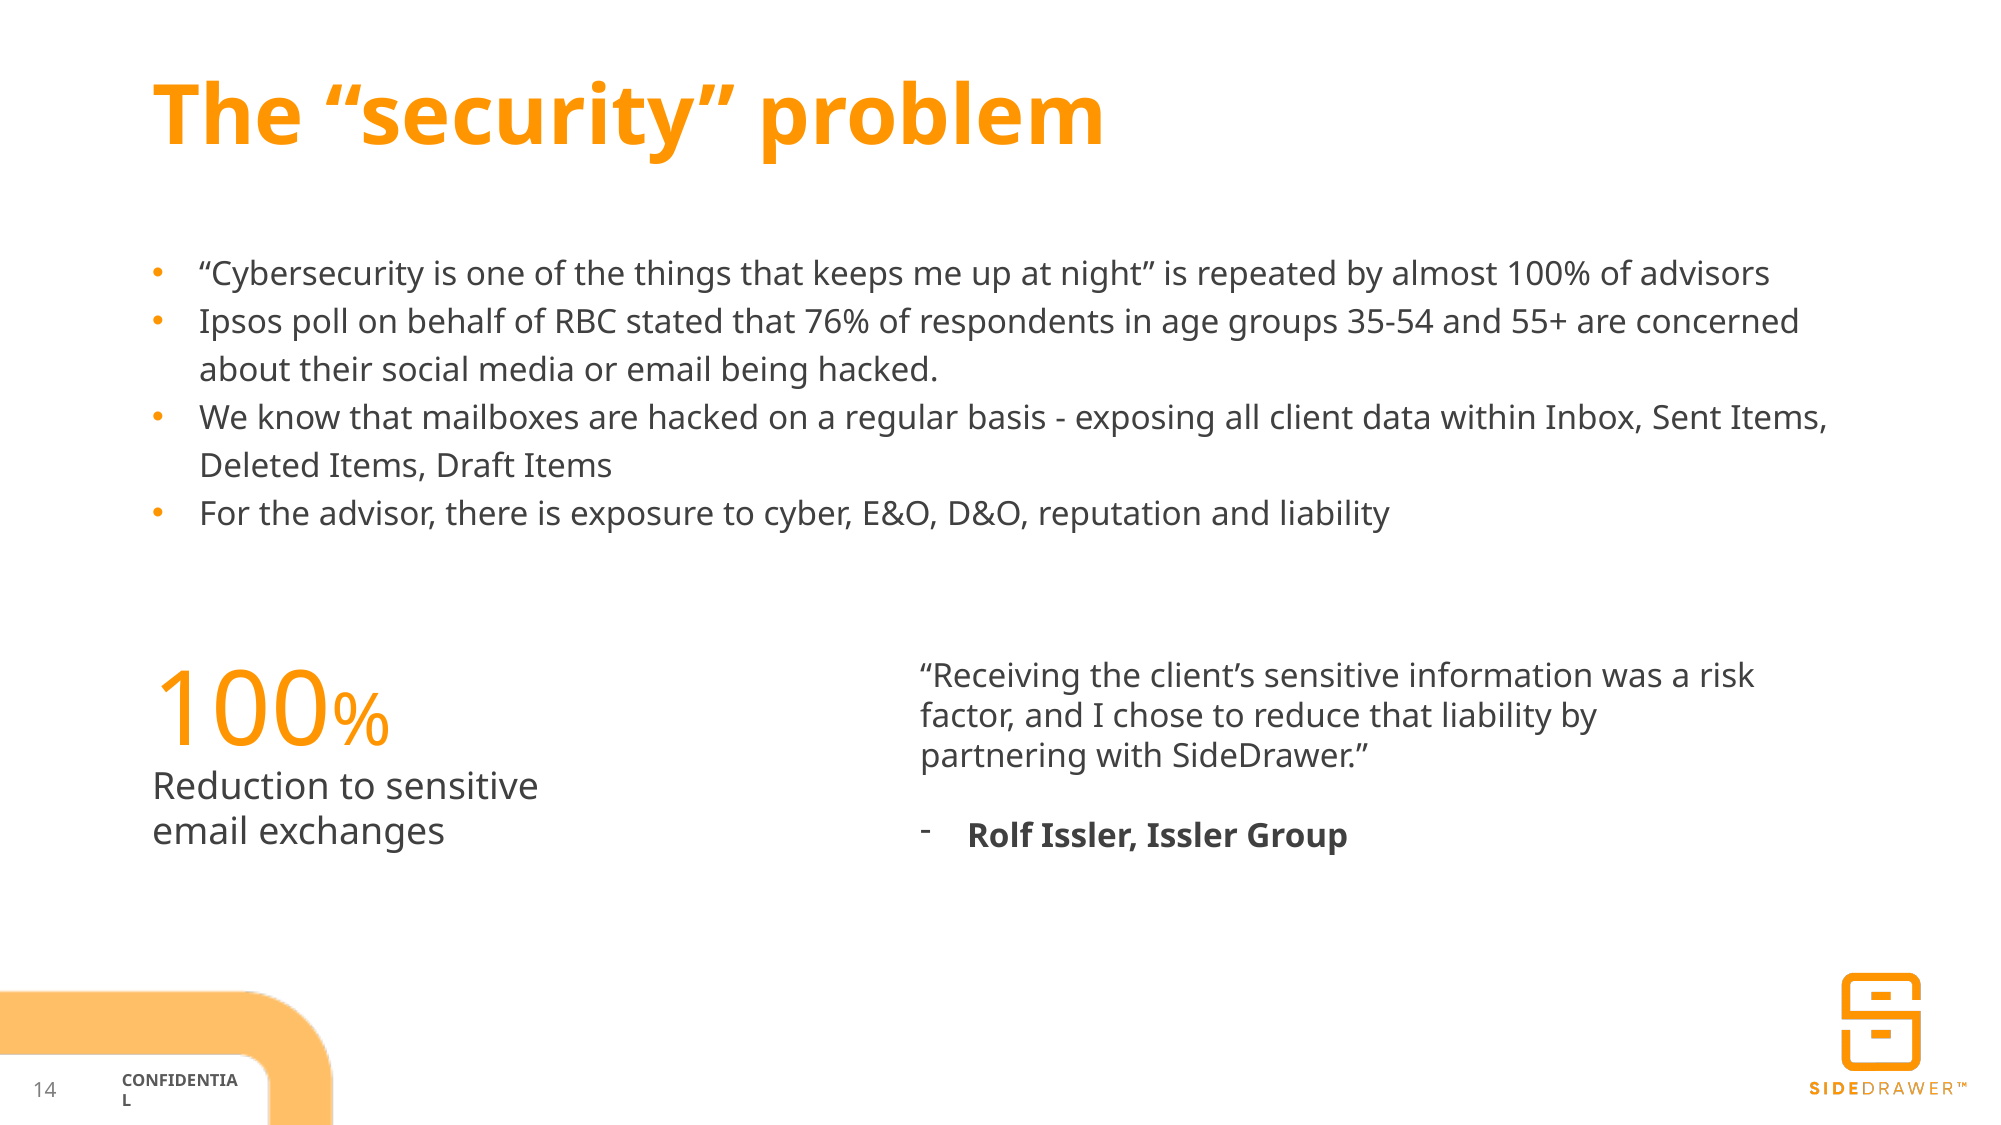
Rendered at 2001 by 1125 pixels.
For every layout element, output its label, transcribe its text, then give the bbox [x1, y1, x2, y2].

text_box “Receiving the client’s sensitive information was a risk factor, and I chose to reduce that liability by partnering with SideDrawer.” Rolf Issler, Issler Group [905, 646, 1772, 862]
picture [1794, 968, 1968, 1099]
text_box “Cybersecurity is one of the things that keeps me up at night” is repeated by almost 100% of advisors Ipsos poll on behalf of RBC stated that 76% of respondents in age groups 35-54 and 55+ are concerned about their social media or email being hacked. We know that mailboxes are hacked on a regular basis - exposing all client data within Inbox, Sent Items, Deleted Items, Draft Items For the advisor, there is exposure to cyber, E&O, D&O, reputation and liability [137, 236, 1871, 539]
text_box The “security” problem [137, 64, 1890, 188]
text_box 100% [137, 633, 546, 774]
text_box Reduction to sensitive email exchanges [137, 754, 584, 860]
